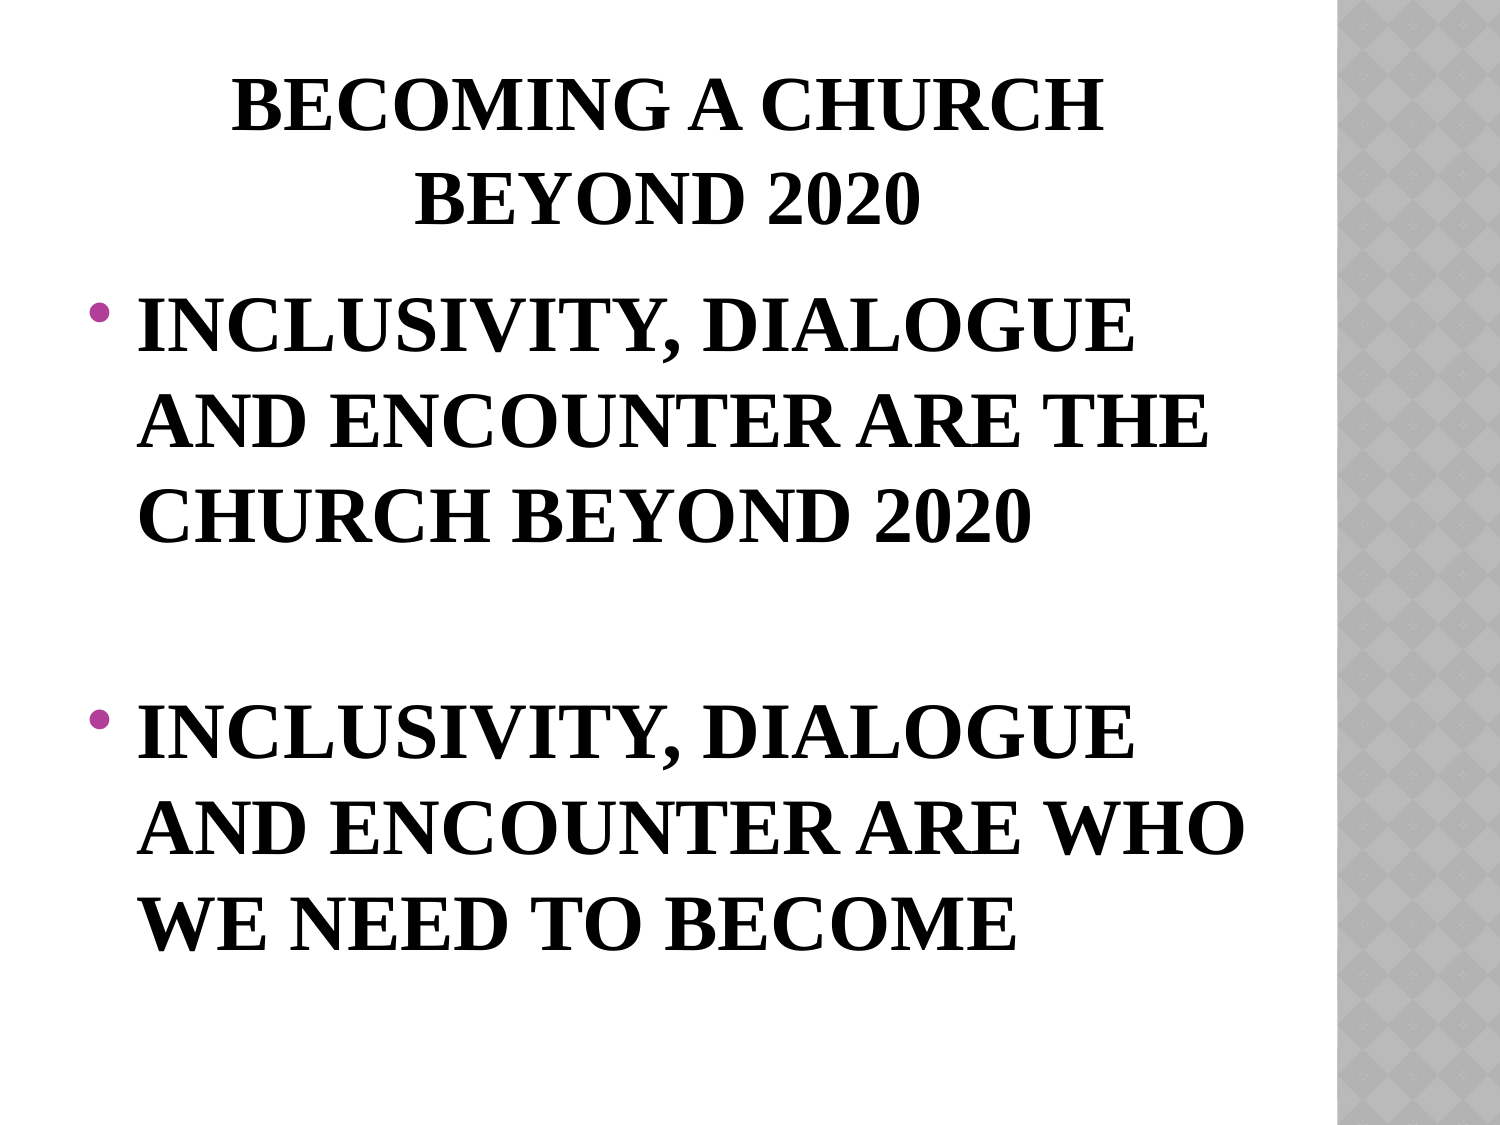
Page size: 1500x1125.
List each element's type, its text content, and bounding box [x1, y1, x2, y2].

title BECOMING A CHURCH BEYOND 2020 [75, 52, 1263, 240]
list INCLUSIVITY, DIALOGUE AND ENCOUNTER ARE THE CHURCH BEYOND 2020 INCLUSIVITY, DIALOGUE AND ENCOUNTER ARE WHO WE NEED TO BECOME [75, 264, 1263, 1059]
